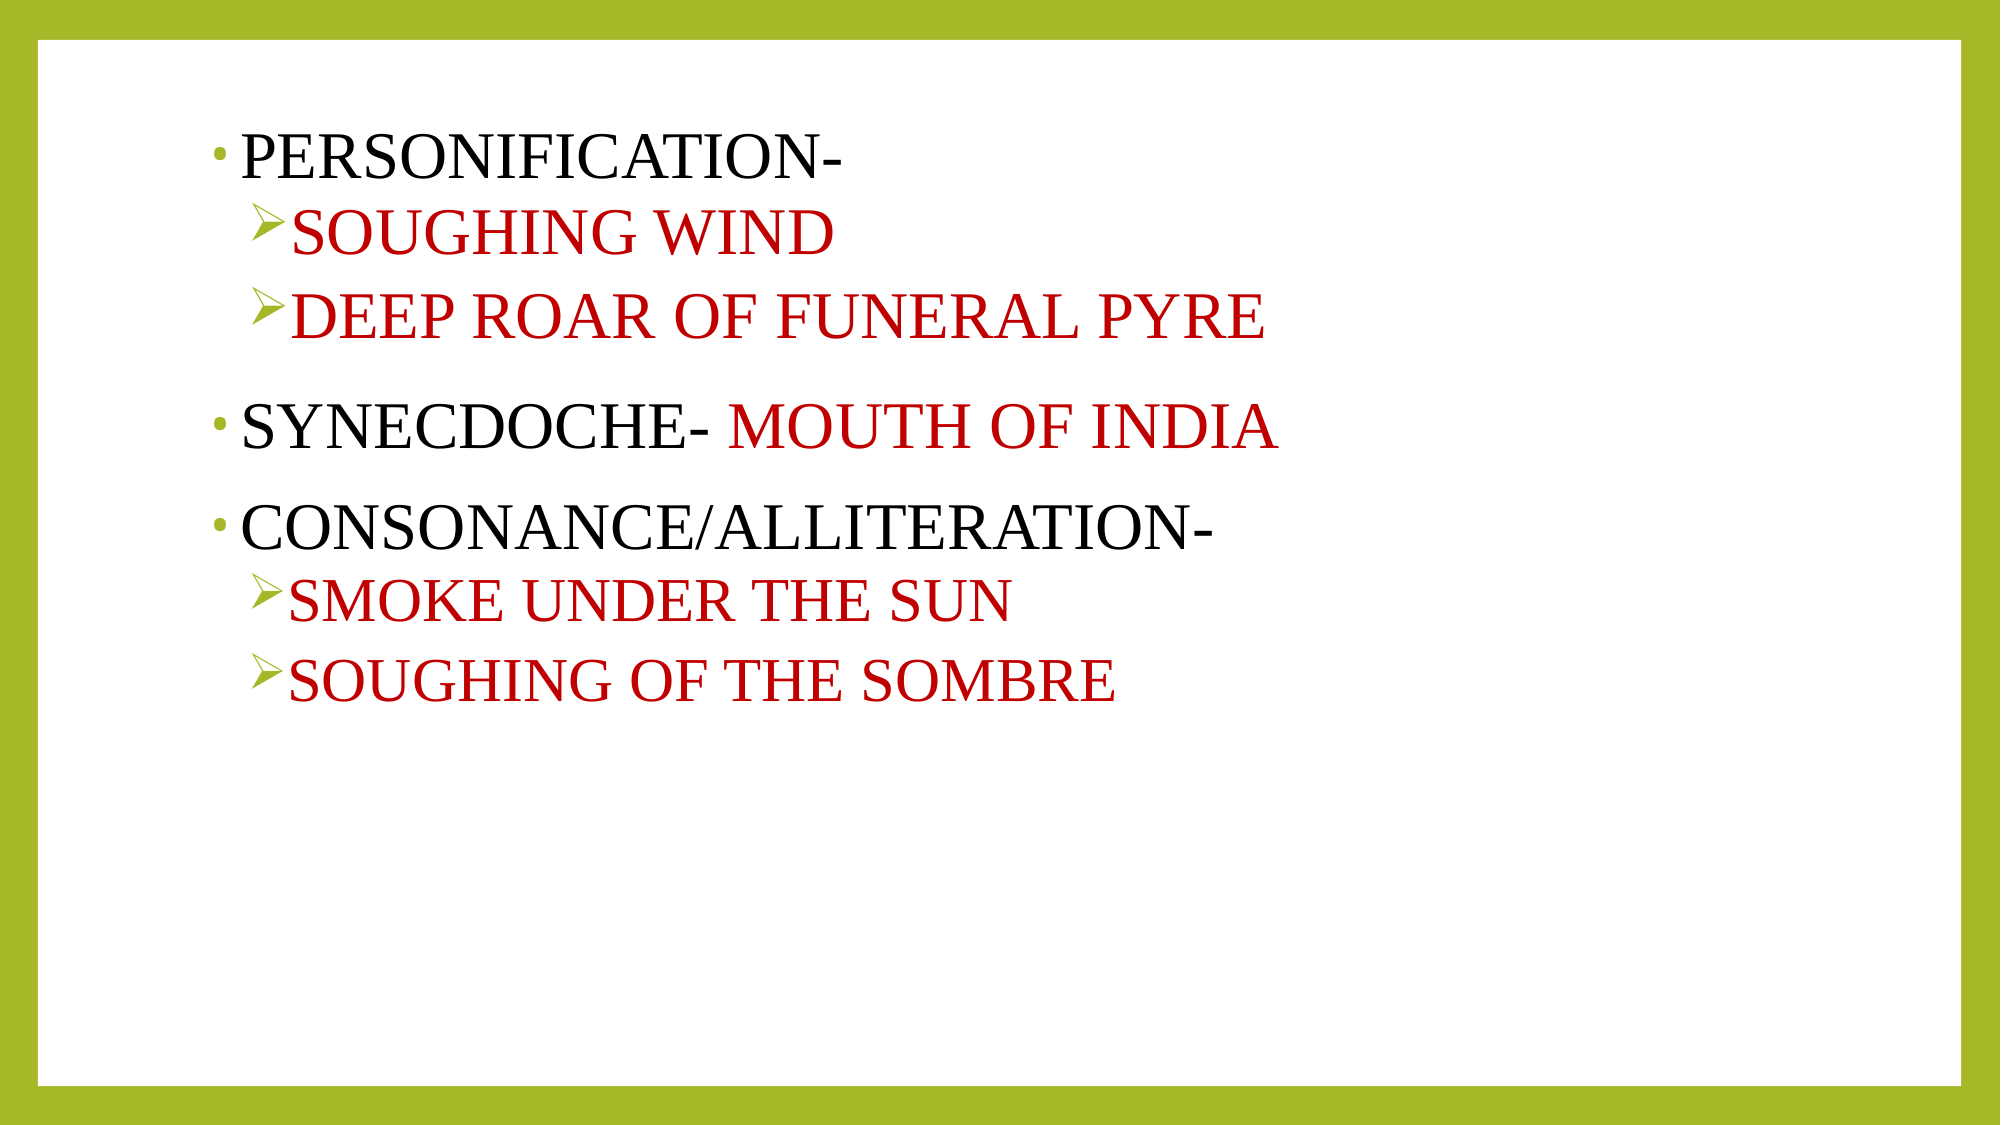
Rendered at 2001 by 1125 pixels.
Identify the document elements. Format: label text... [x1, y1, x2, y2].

list PERSONIFICATION- SOUGHING WIND DEEP ROAR OF FUNERAL PYRE SYNECDOCHE- MOUTH OF INDIA CONSONANCE/ALLITERATION- SMOKE UNDER THE SUN SOUGHING OF THE SOMBRE [187, 113, 1808, 1000]
